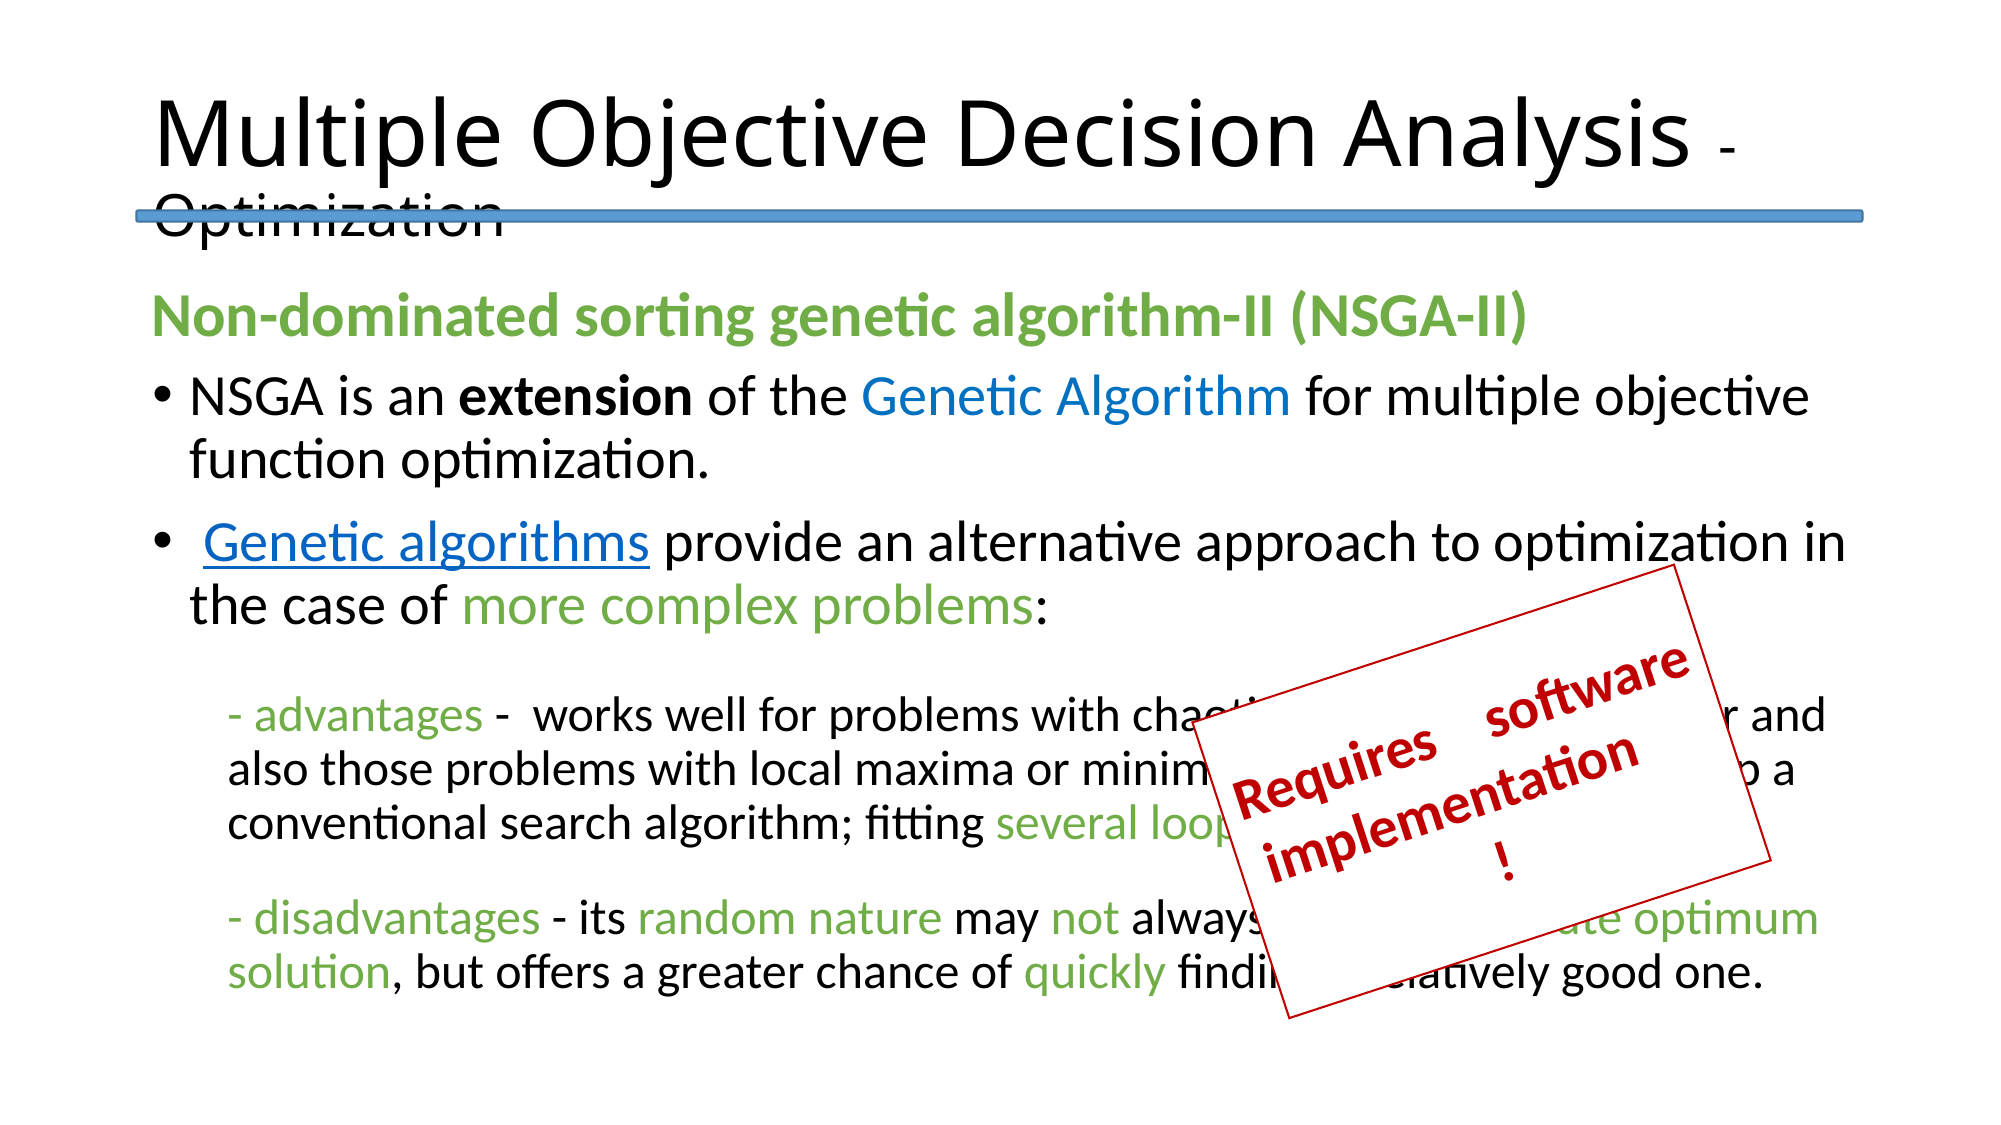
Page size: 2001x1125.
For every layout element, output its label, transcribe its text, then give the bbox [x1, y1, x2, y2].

title Multiple Objective Decision Analysis - Optimization [137, 59, 1863, 209]
title Multiple Objective Decision Analysis - Optimization [137, 223, 1863, 266]
text_box Non-dominated sorting genetic algorithm-II (NSGA-II) [136, 266, 1863, 357]
list NSGA is an extension of the Genetic Algorithm for multiple objective function optimization. Genetic algorithms provide an alternative approach to optimization in the case of more complex problems: - advantages - works well for problems with chaotic or ill-defined behavior and also those problems with local maxima or minima that would, perhaps, trap a conventional search algorithm; fitting several loops simultaneously - disadvantages - its random nature may not always find the absolute optimum solution, but offers a greater chance of quickly finding a relatively good one. [137, 357, 1863, 1014]
text_box [135, 209, 1864, 223]
text_box Requires software implementation ! [1191, 563, 1773, 1020]
